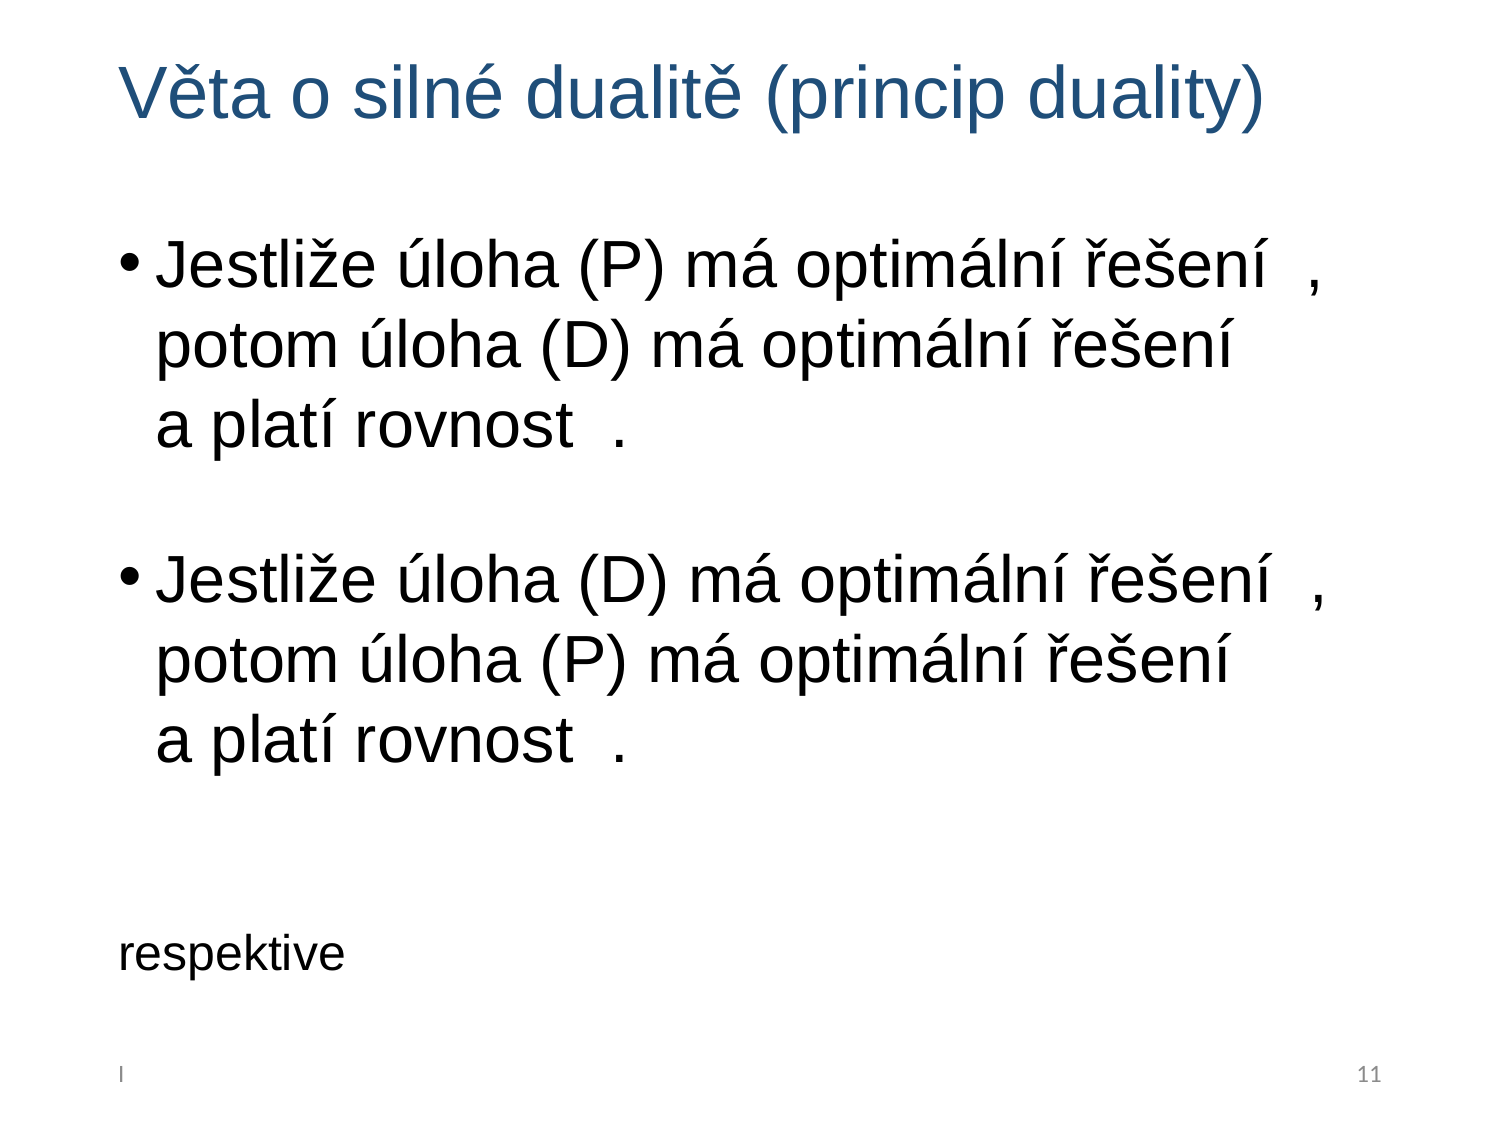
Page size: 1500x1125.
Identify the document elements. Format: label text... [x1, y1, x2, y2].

slide_number I [103, 1042, 441, 1103]
title Věta o silné dualitě (princip duality) [103, 36, 1500, 142]
slide_number 11 [1059, 1042, 1397, 1103]
